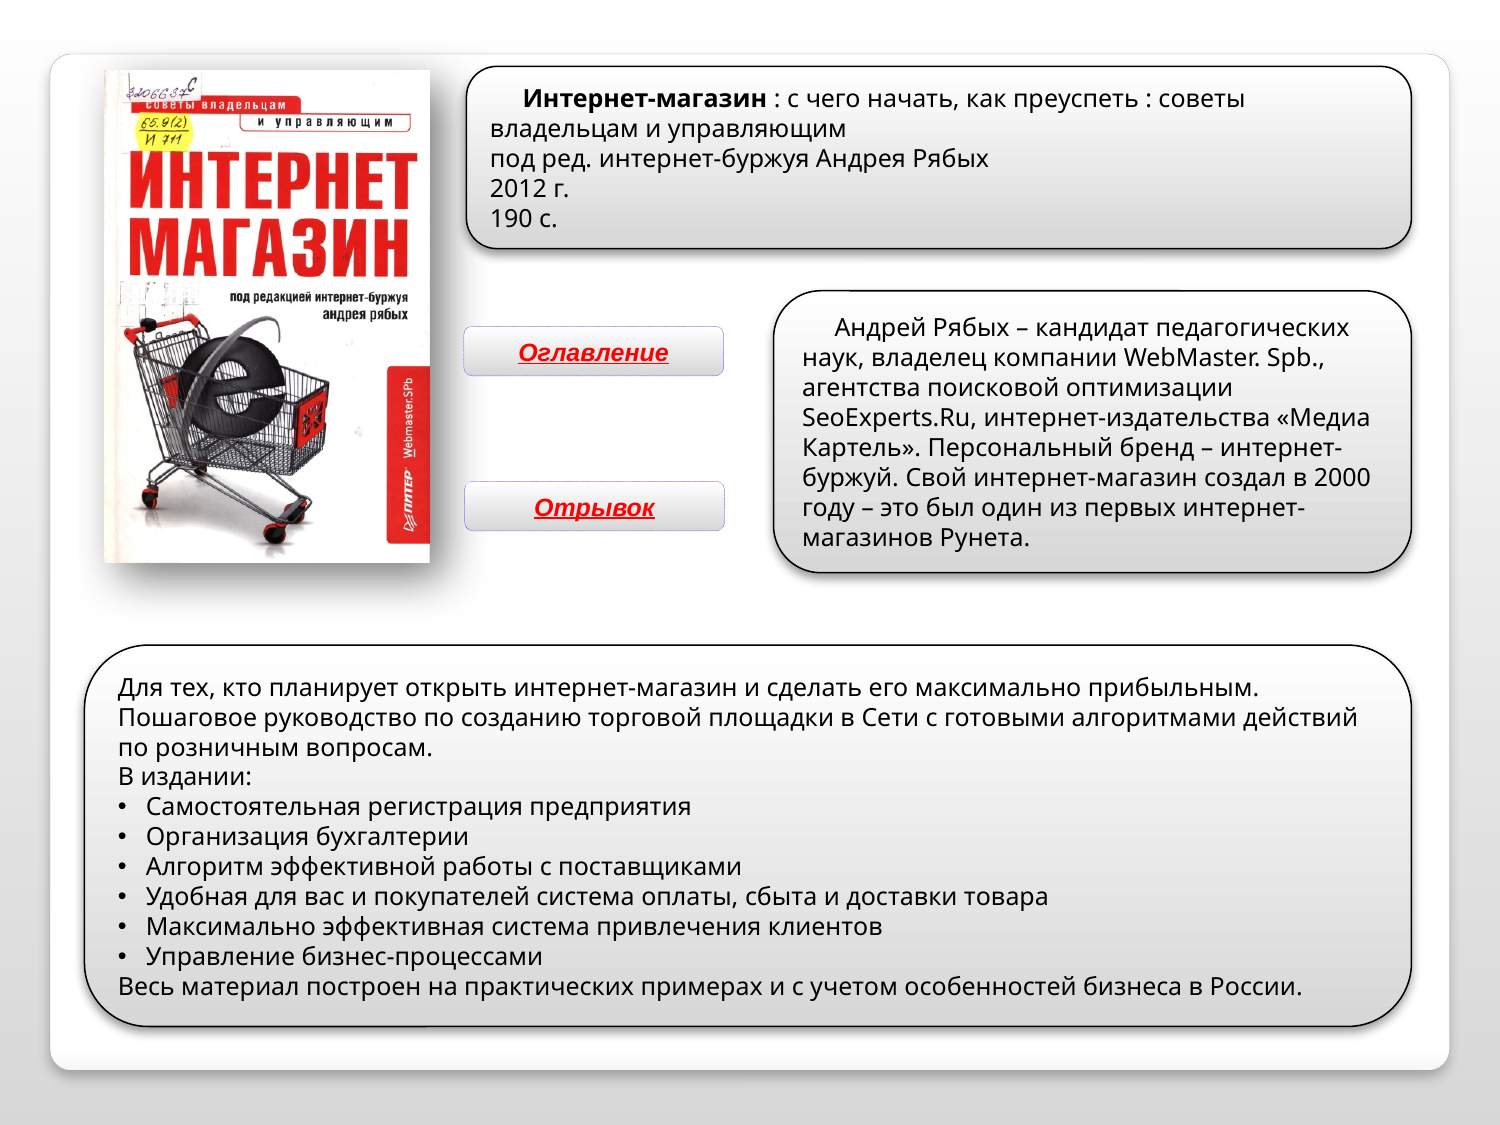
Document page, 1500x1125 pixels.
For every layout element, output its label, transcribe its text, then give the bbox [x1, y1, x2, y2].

text_box Андрей Рябых – кандидат педагогических наук, владелец компании WebMaster. Spb., агентства поисковой оптимизации SeoExperts.Ru, интернет-издательства «Медиа Картель». Персональный бренд – интернет-буржуй. Свой интернет-магазин создал в 2000 году – это был один из первых интернет-магазинов Рунета. [772, 289, 1413, 574]
text_box Отрывок [464, 481, 725, 531]
text_box Интернет-магазин : с чего начать, как преуспеть : советы владельцам и управляющим под ред. интернет-буржуя Андрея Рябых 2012 г. 190 с. [465, 65, 1413, 250]
text_box Оглавление [463, 326, 724, 376]
text_box Для тех, кто планирует открыть интернет-магазин и сделать его максимально прибыльным. Пошаговое руководство по созданию торговой площадки в Сети с готовыми алгоритмами действий по розничным вопросам. В издании: Самостоятельная регистрация предприятия Организация бухгалтерии Алгоритм эффективной работы с поставщиками Удобная для вас и покупателей система оплаты, сбыта и доставки товара Максимально эффективная система привлечения клиентов Управление бизнес-процессами Весь материал построен на практических примерах и с учетом особенностей бизнеса в России. [83, 644, 1413, 1028]
picture [103, 70, 430, 563]
